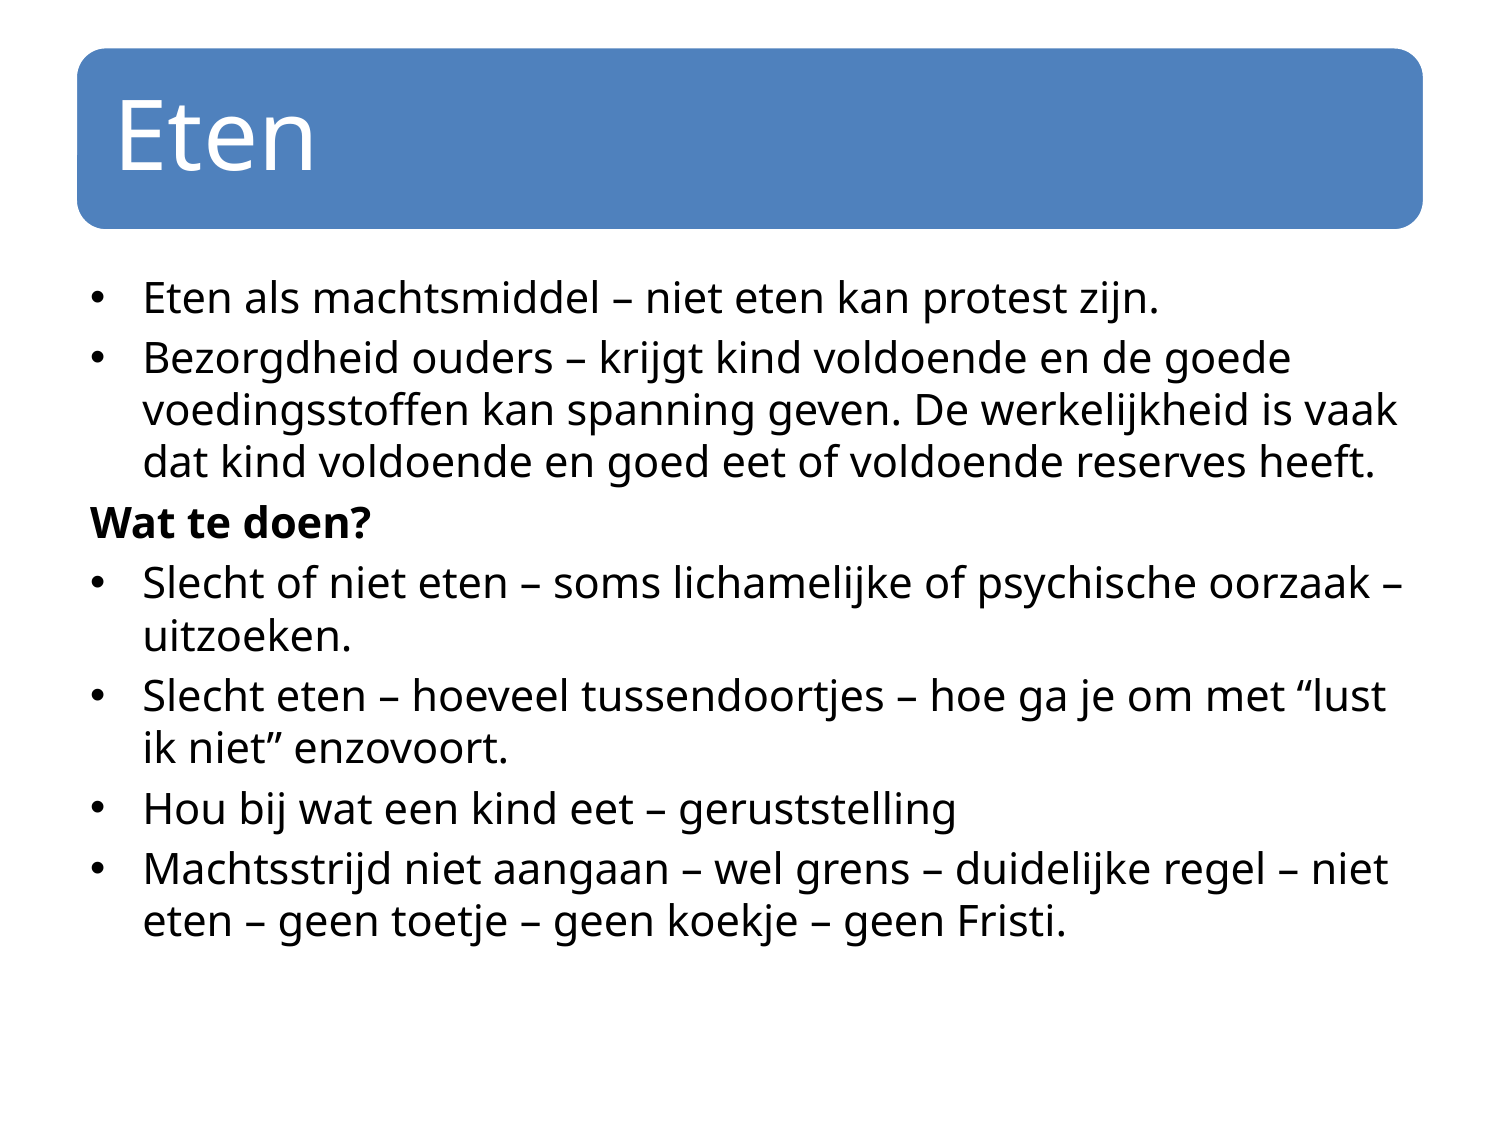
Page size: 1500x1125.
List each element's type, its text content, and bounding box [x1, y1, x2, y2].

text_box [74, 44, 1426, 233]
list Eten als machtsmiddel – niet eten kan protest zijn. Bezorgdheid ouders – krijgt kind voldoende en de goede voedingsstoffen kan spanning geven. De werkelijkheid is vaak dat kind voldoende en goed eet of voldoende reserves heeft. Wat te doen? Slecht of niet eten – soms lichamelijke of psychische oorzaak – uitzoeken. Slecht eten – hoeveel tussendoortjes – hoe ga je om met “lust ik niet” enzovoort. Hou bij wat een kind eet – geruststelling Machtsstrijd niet aangaan – wel grens – duidelijke regel – niet eten – geen toetje – geen koekje – geen Fristi. [75, 262, 1425, 1005]
